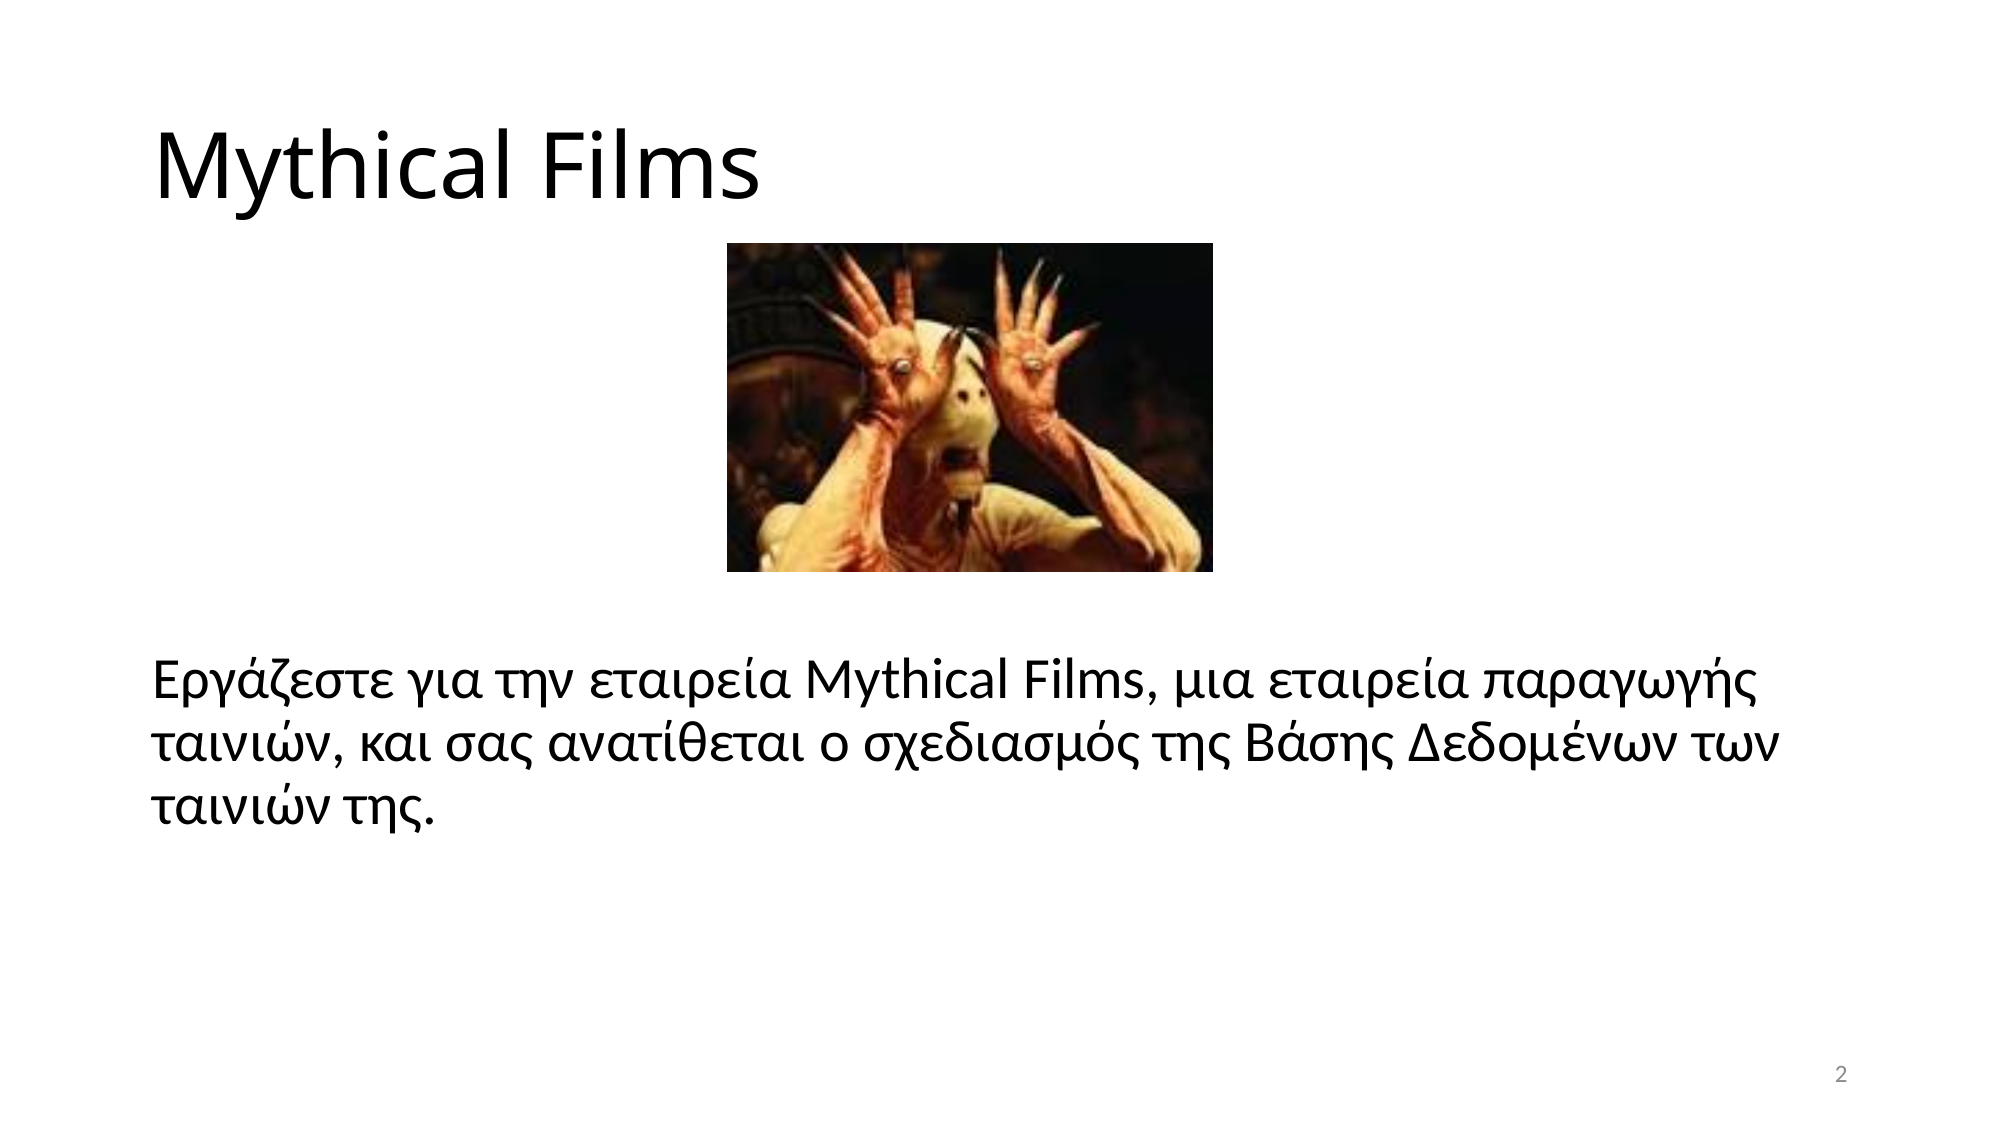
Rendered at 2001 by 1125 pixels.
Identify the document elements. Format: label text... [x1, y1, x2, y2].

picture [727, 243, 1213, 572]
list Εργάζεστε για την εταιρεία Mythical Films, μια εταιρεία παραγωγής ταινιών, και σας ανατίθεται ο σχεδιασμός της Βάσης Δεδομένων των ταινιών της. [137, 299, 1863, 1014]
slide_number 2 [1412, 1042, 1863, 1103]
title Mythical Films [137, 59, 1863, 278]
